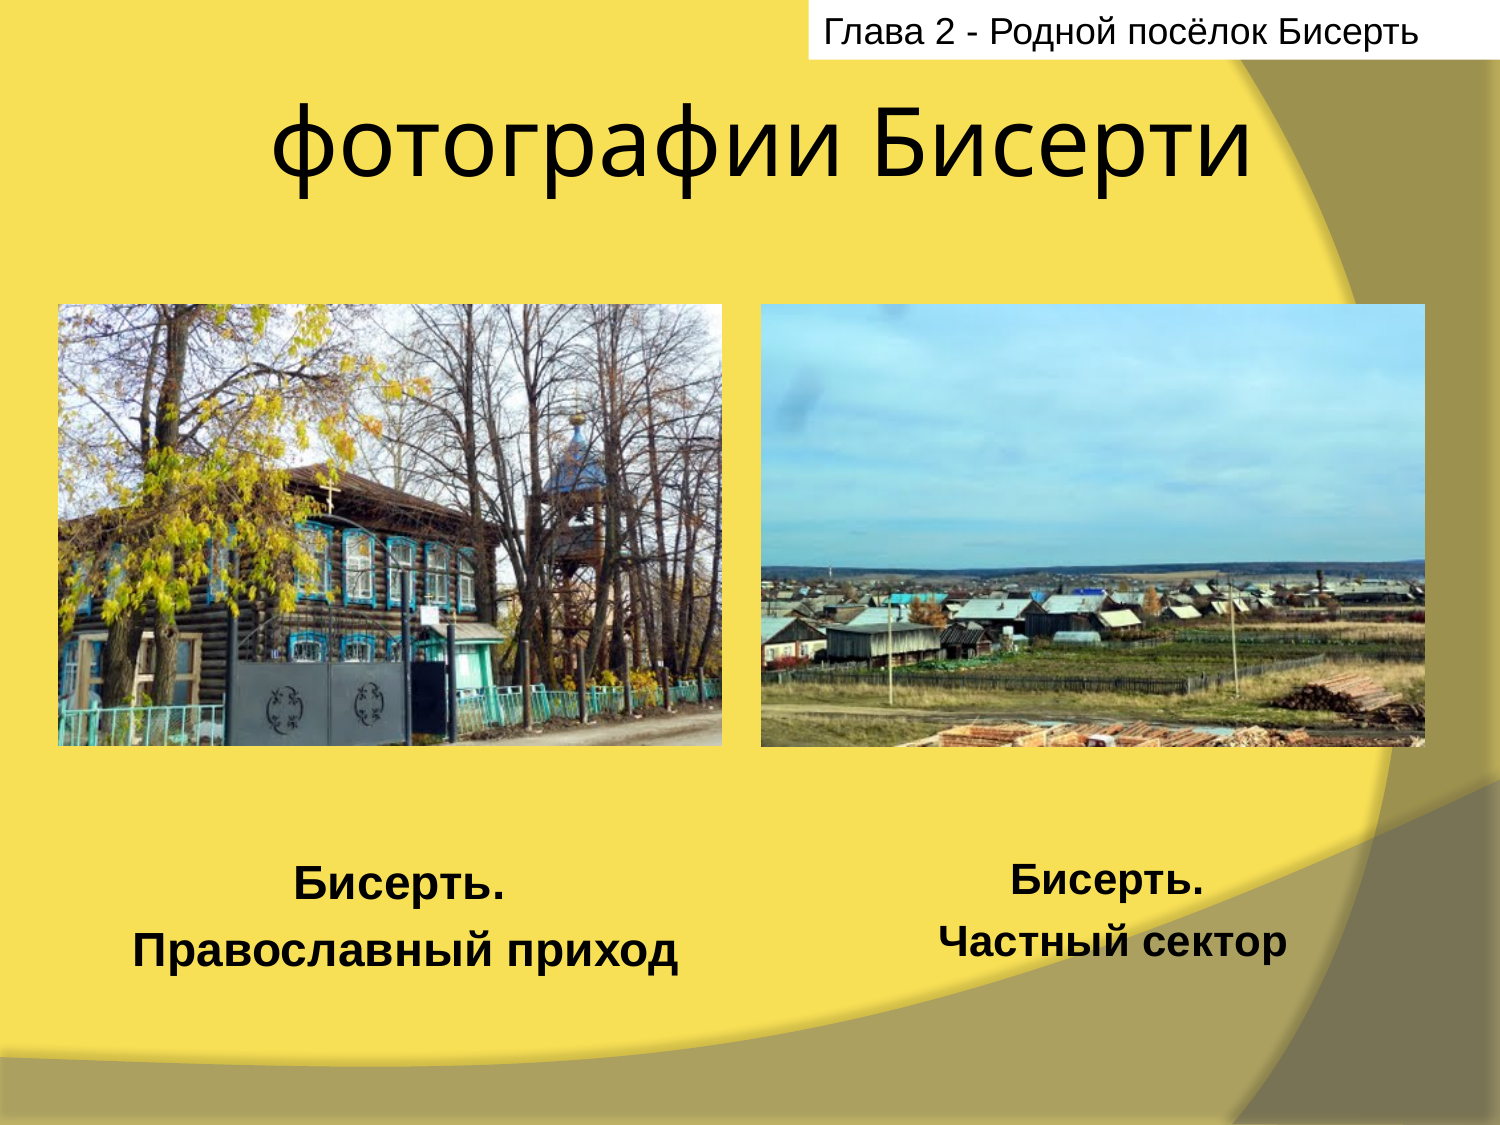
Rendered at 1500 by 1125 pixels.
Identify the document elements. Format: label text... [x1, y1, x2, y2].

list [761, 304, 1425, 747]
list Бисерть. Православный приход [75, 843, 738, 985]
title фотографии Бисерти [75, 44, 1425, 233]
text_box Глава 2 - Родной посёлок Бисерть [808, 0, 1500, 60]
list Бисерть. Частный сектор [761, 843, 1465, 973]
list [58, 304, 722, 747]
